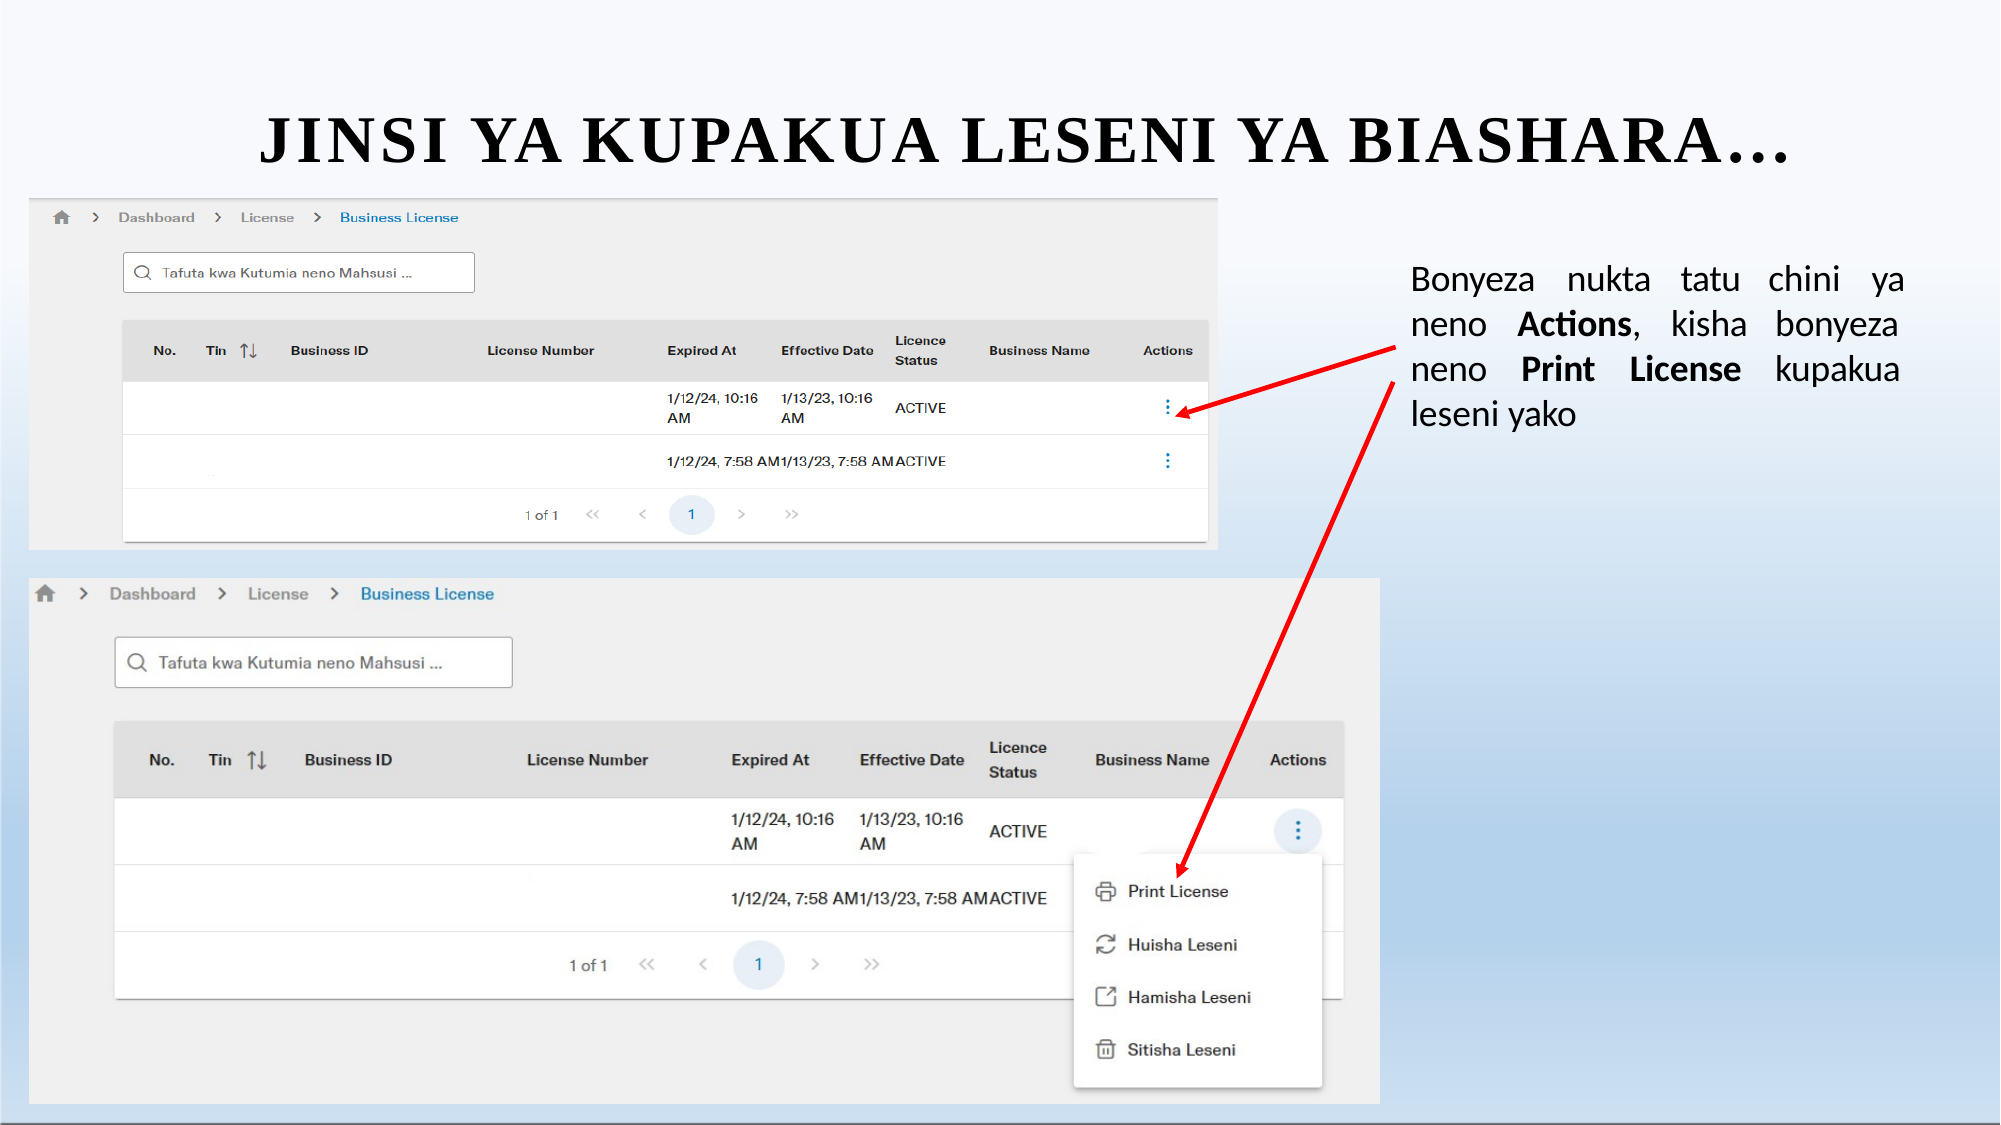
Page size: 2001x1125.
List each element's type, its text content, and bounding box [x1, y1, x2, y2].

text_box kisha [1668, 296, 1751, 344]
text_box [29, 197, 1397, 1104]
text_box Print [1519, 341, 1600, 389]
text_box Actions, [1515, 296, 1645, 344]
title JINSI YA KUPAKUA LESENI YA BIASHARA… [24, 52, 1890, 284]
text_box chini ya bonyeza kupakua [1766, 251, 1906, 389]
text_box Bonyeza nukta tatu [1408, 251, 1743, 299]
text_box neno neno [1408, 296, 1491, 386]
picture [0, 0, 2000, 1125]
text_box leseni yako [1408, 386, 1580, 434]
text_box License [1627, 341, 1745, 389]
